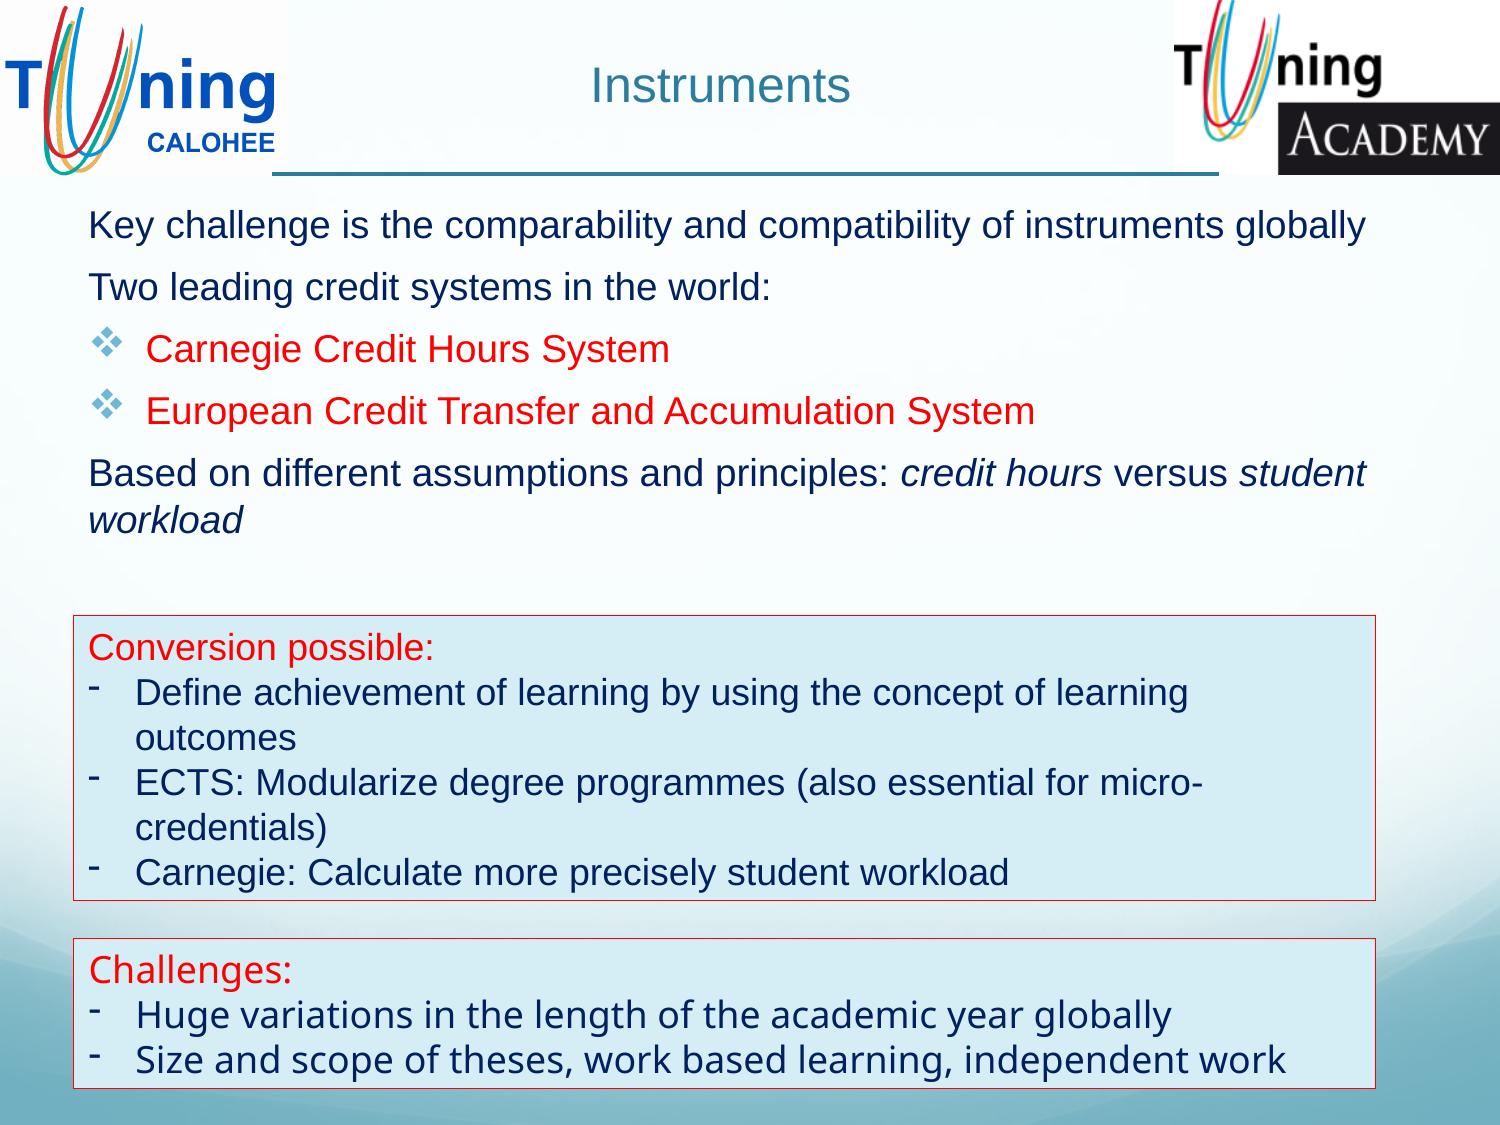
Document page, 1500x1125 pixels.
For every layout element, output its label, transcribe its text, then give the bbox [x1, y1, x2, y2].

picture [0, 0, 287, 177]
text_box Conversion possible: Define achievement of learning by using the concept of learning outcomes ECTS: Modularize degree programmes (also essential for micro-credentials) Carnegie: Calculate more precisely student workload [73, 615, 1376, 901]
title Instruments [492, 17, 950, 120]
text_box Challenges: Huge variations in the length of the academic year globally Size and scope of theses, work based learning, independent work [73, 938, 1376, 1089]
list Key challenge is the comparability and compatibility of instruments globally Two leading credit systems in the world: Carnegie Credit Hours System European Credit Transfer and Accumulation System Based on different assumptions and principles: credit hours versus student workload [73, 192, 1393, 587]
picture [1173, 0, 1500, 175]
